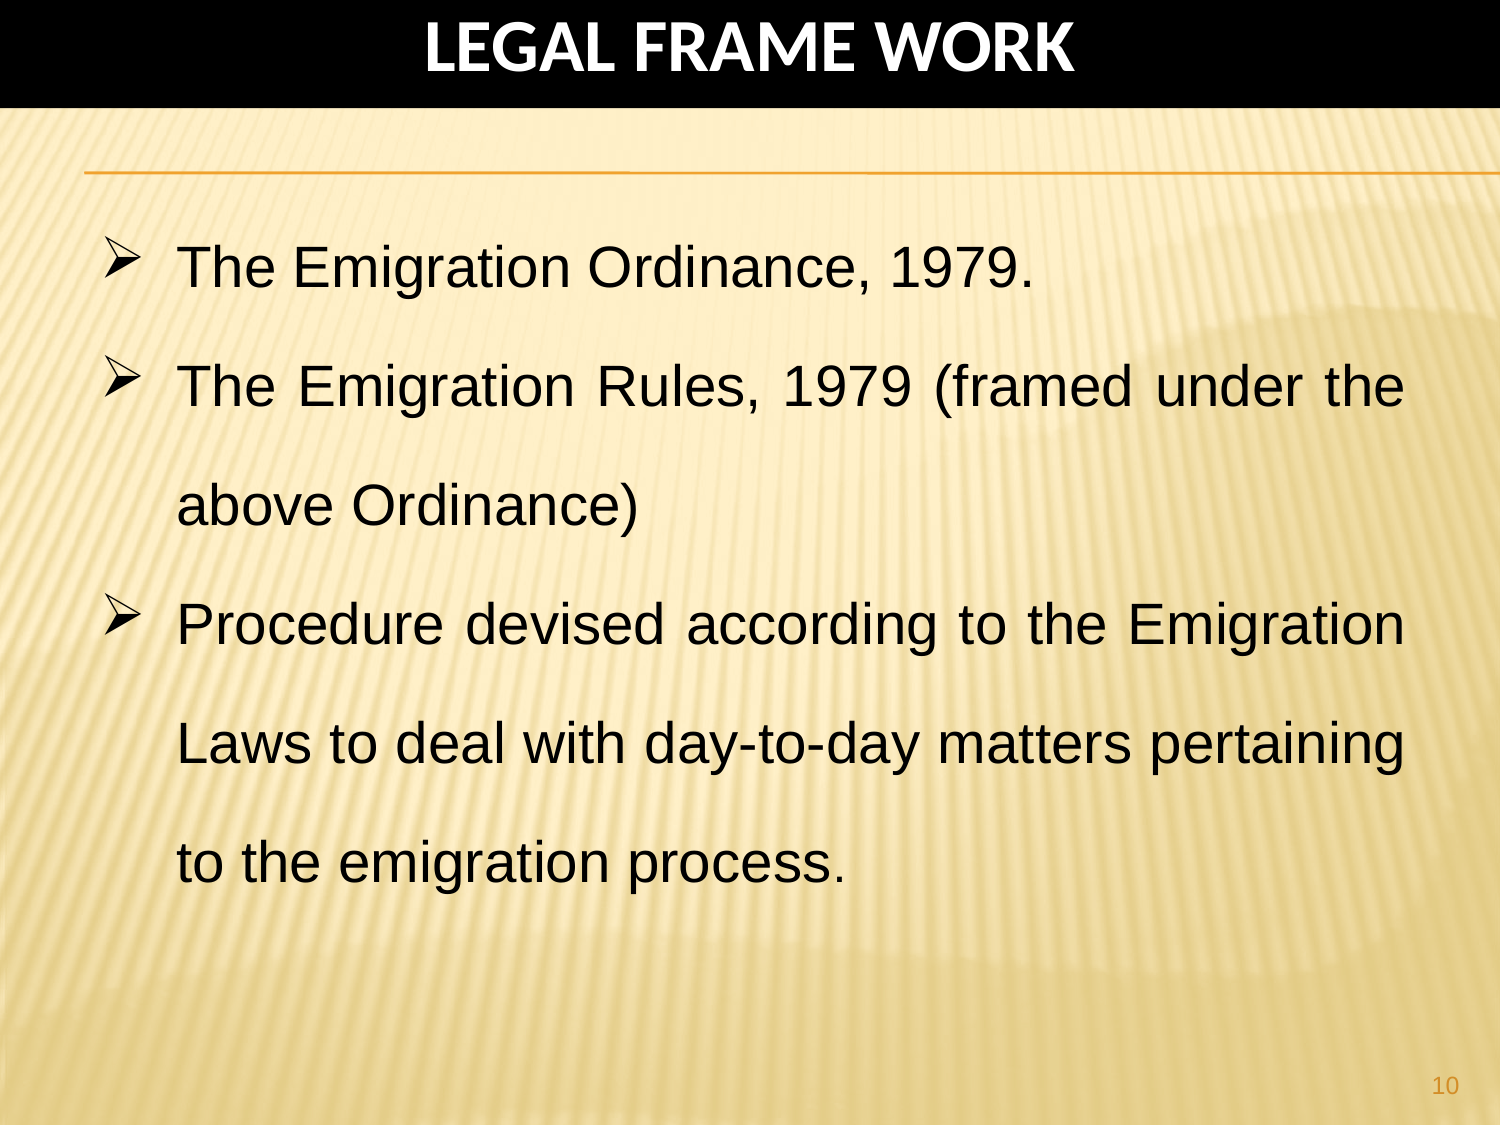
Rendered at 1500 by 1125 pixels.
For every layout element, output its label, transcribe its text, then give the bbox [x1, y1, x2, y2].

text_box The Emigration Ordinance, 1979. The Emigration Rules, 1979 (framed under the above Ordinance) Procedure devised according to the Emigration Laws to deal with day-to-day matters pertaining to the emigration process. [85, 173, 1423, 902]
text_box LEGAL FRAME WORK [0, 0, 1500, 109]
slide_number 10 [1350, 1061, 1475, 1103]
